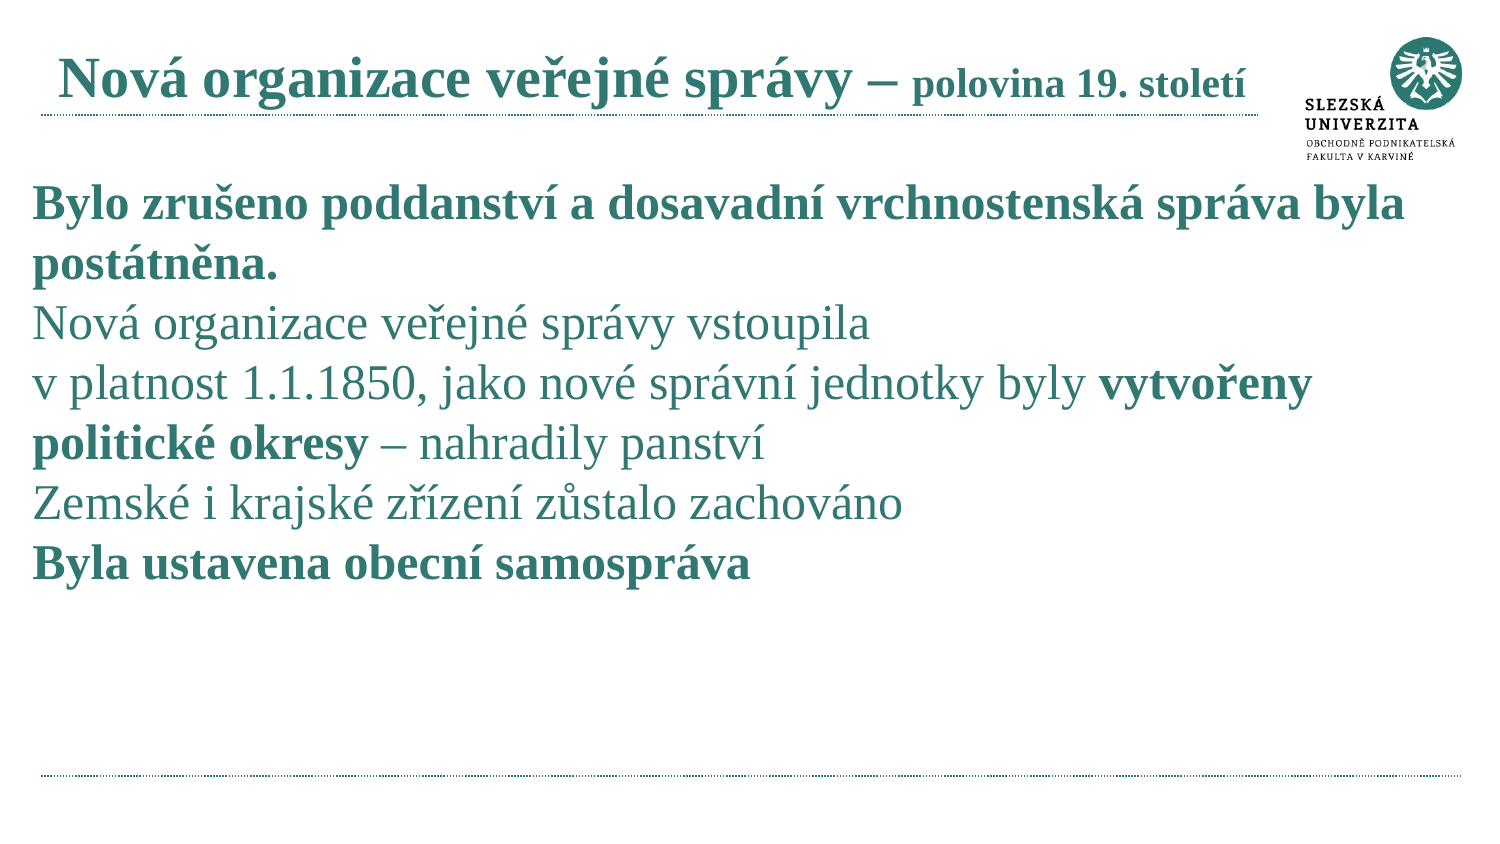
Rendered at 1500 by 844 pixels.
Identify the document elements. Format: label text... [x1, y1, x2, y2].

list Bylo zrušeno poddanství a dosavadní vrchnostenská správa byla postátněna. Nová organizace veřejné správy vstoupila v platnost 1.1.1850, jako nové správní jednotky byly vytvořeny politické okresy – nahradily panství Zemské i krajské zřízení zůstalo zachováno Byla ustavena obecní samospráva [17, 161, 1471, 765]
title Nová organizace veřejné správy – polovina 19. století [29, 32, 1282, 116]
picture [1305, 37, 1462, 160]
